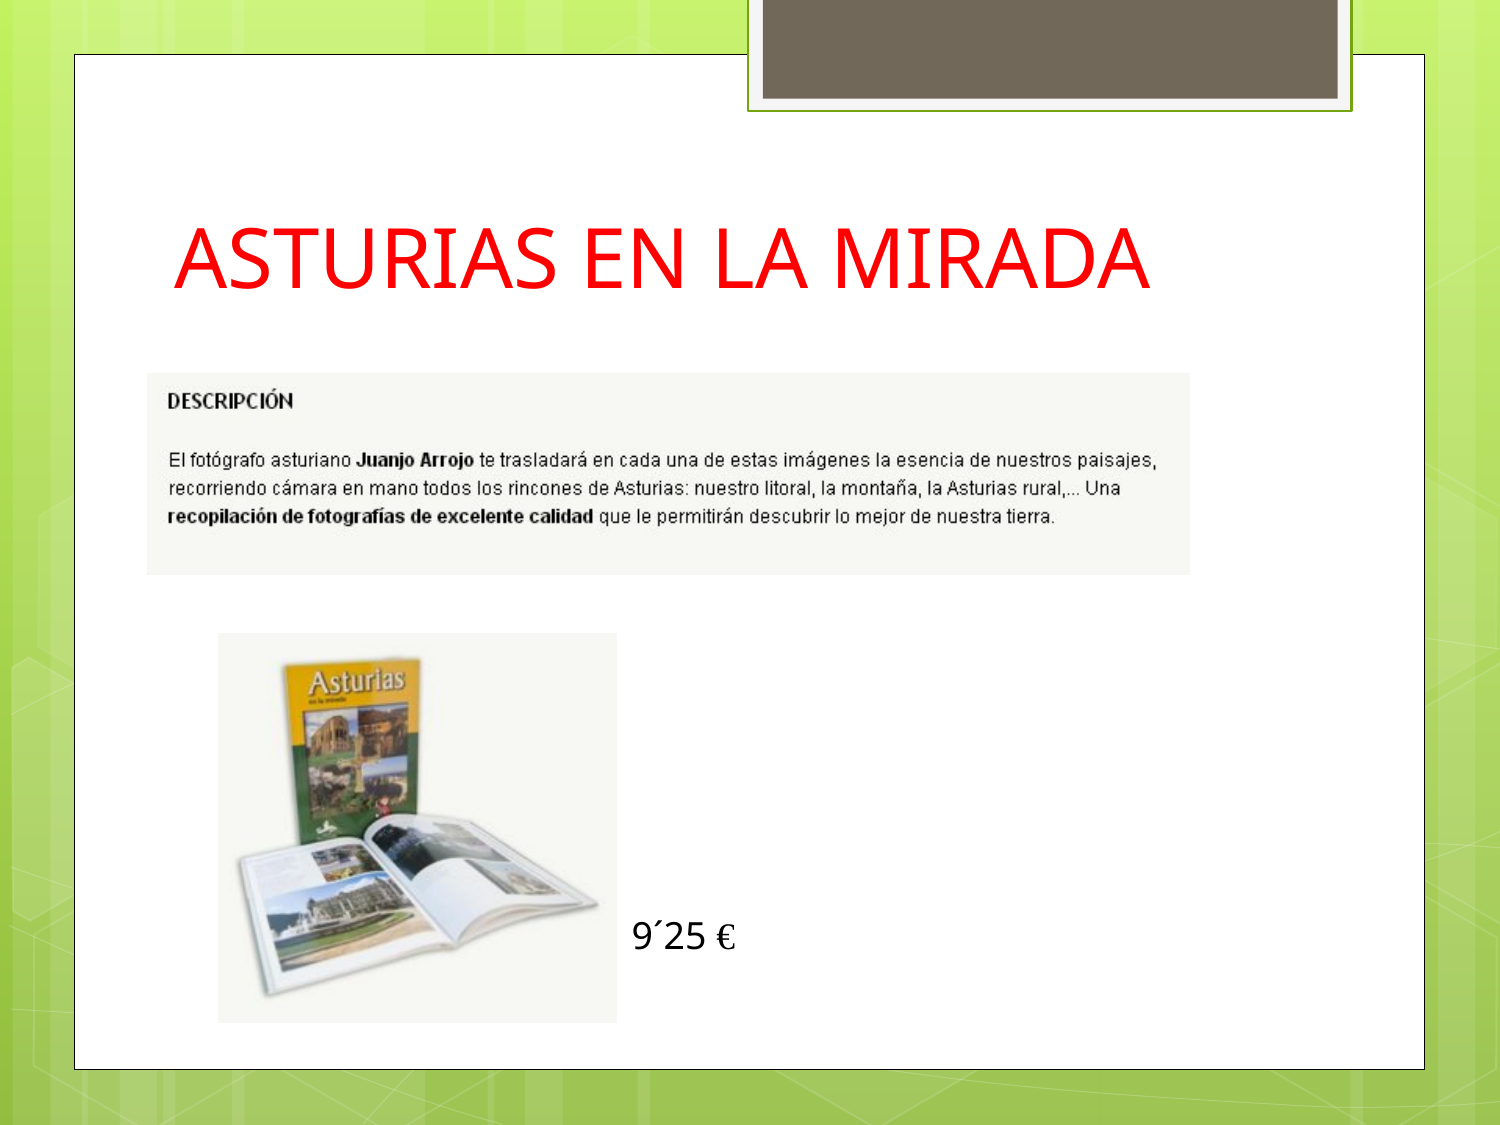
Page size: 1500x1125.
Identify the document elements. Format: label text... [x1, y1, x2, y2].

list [147, 373, 1190, 576]
picture [218, 632, 618, 1023]
title ASTURIAS EN LA MIRADA [159, 125, 1312, 314]
text_box 9´25 € [622, 904, 845, 965]
